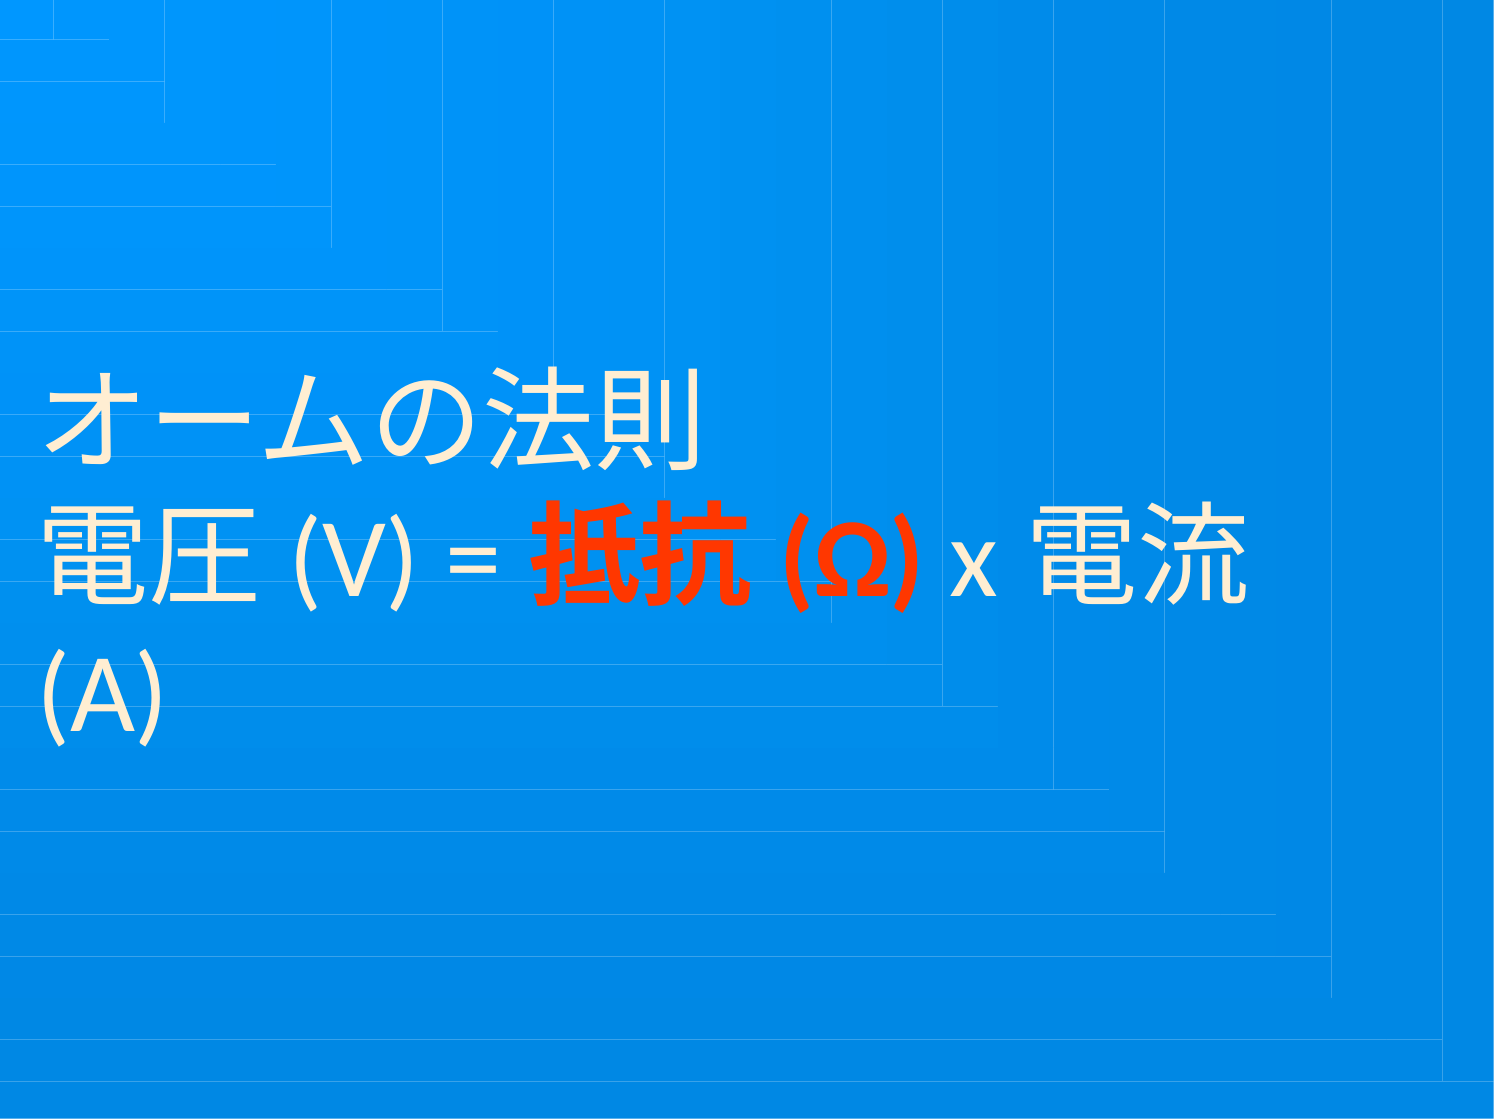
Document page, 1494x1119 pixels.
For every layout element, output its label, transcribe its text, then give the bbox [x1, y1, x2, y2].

title オームの法則 電圧(V) =抵抗(Ω) x電流 (A) [34, 346, 1435, 755]
